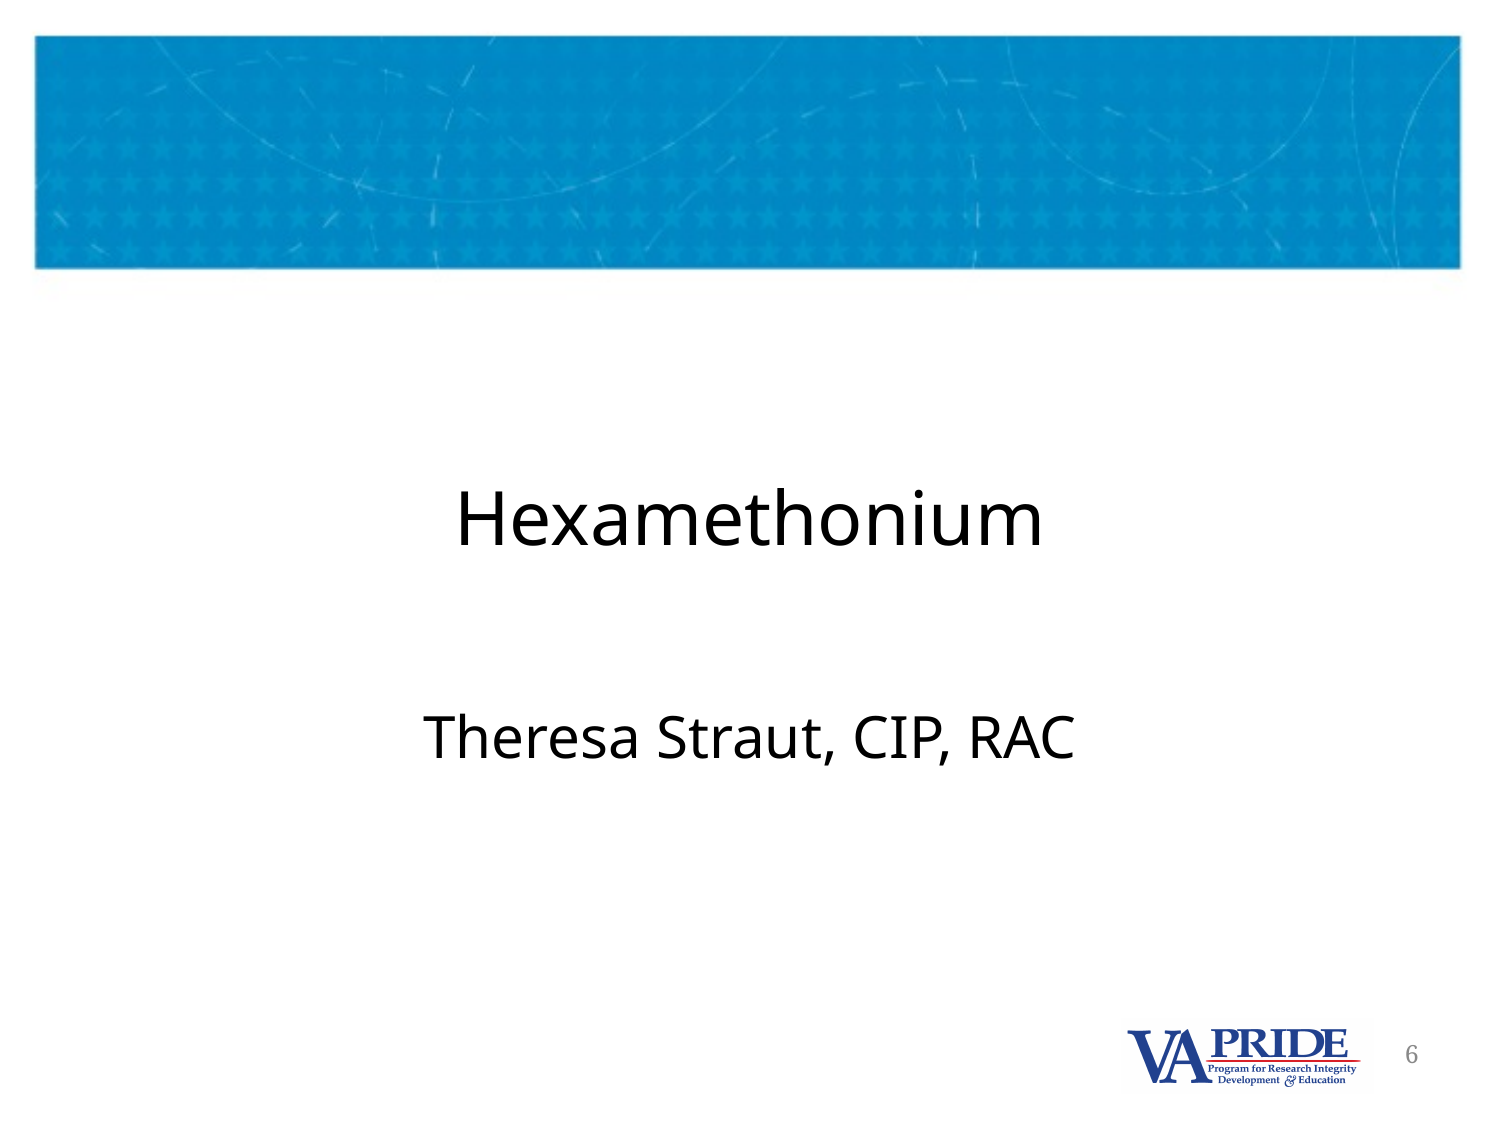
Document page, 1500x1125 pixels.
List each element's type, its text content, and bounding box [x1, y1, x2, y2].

list Hexamethonium Theresa Straut, CIP, RAC [74, 317, 1426, 1006]
picture [0, 0, 1500, 1125]
